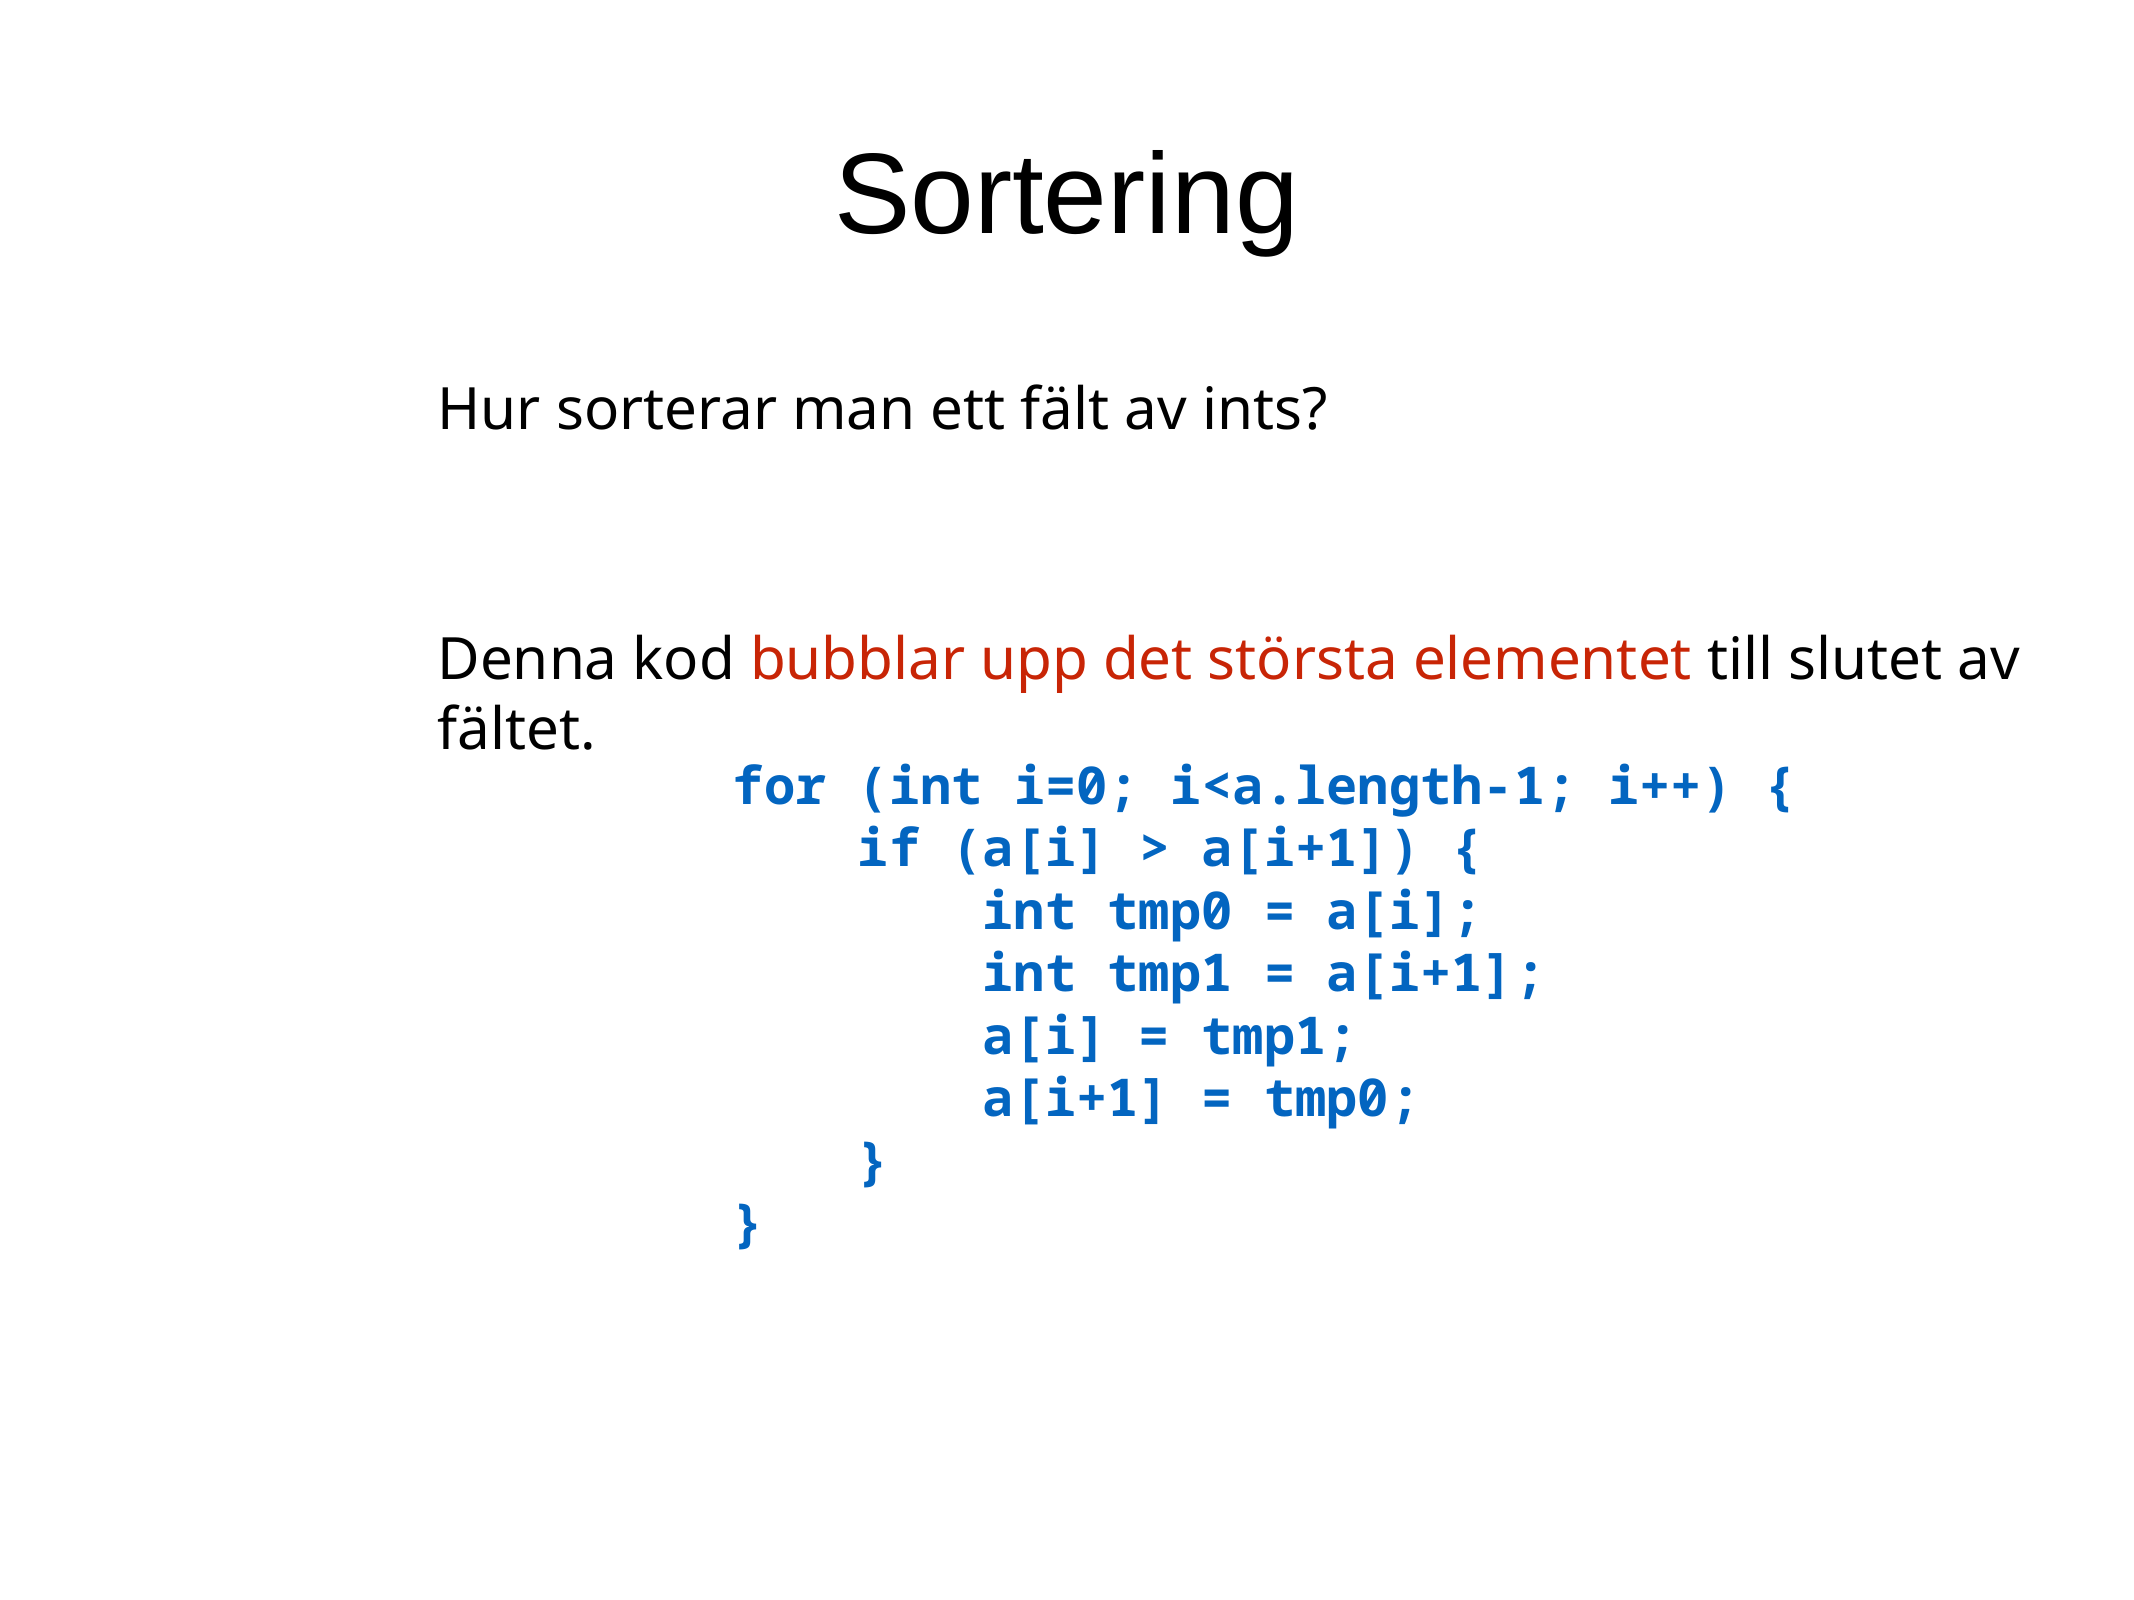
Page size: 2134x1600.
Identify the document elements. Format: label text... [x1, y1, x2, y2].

text_box Sortering [10, 10, 2123, 365]
text_box for (int i=0; i<a.length-1; i++) { if (a[i] > a[i+1]) { int tmp0 = a[i]; int tmp1 = a[i+1]; a[i] = tmp1; a[i+1] = tmp0; } } [357, 564, 2099, 1315]
text_box Hur sorterar man ett fält av ints? [437, 370, 1929, 442]
text_box Denna kod bubblar upp det största elementet till slutet av fältet. [437, 620, 2064, 761]
